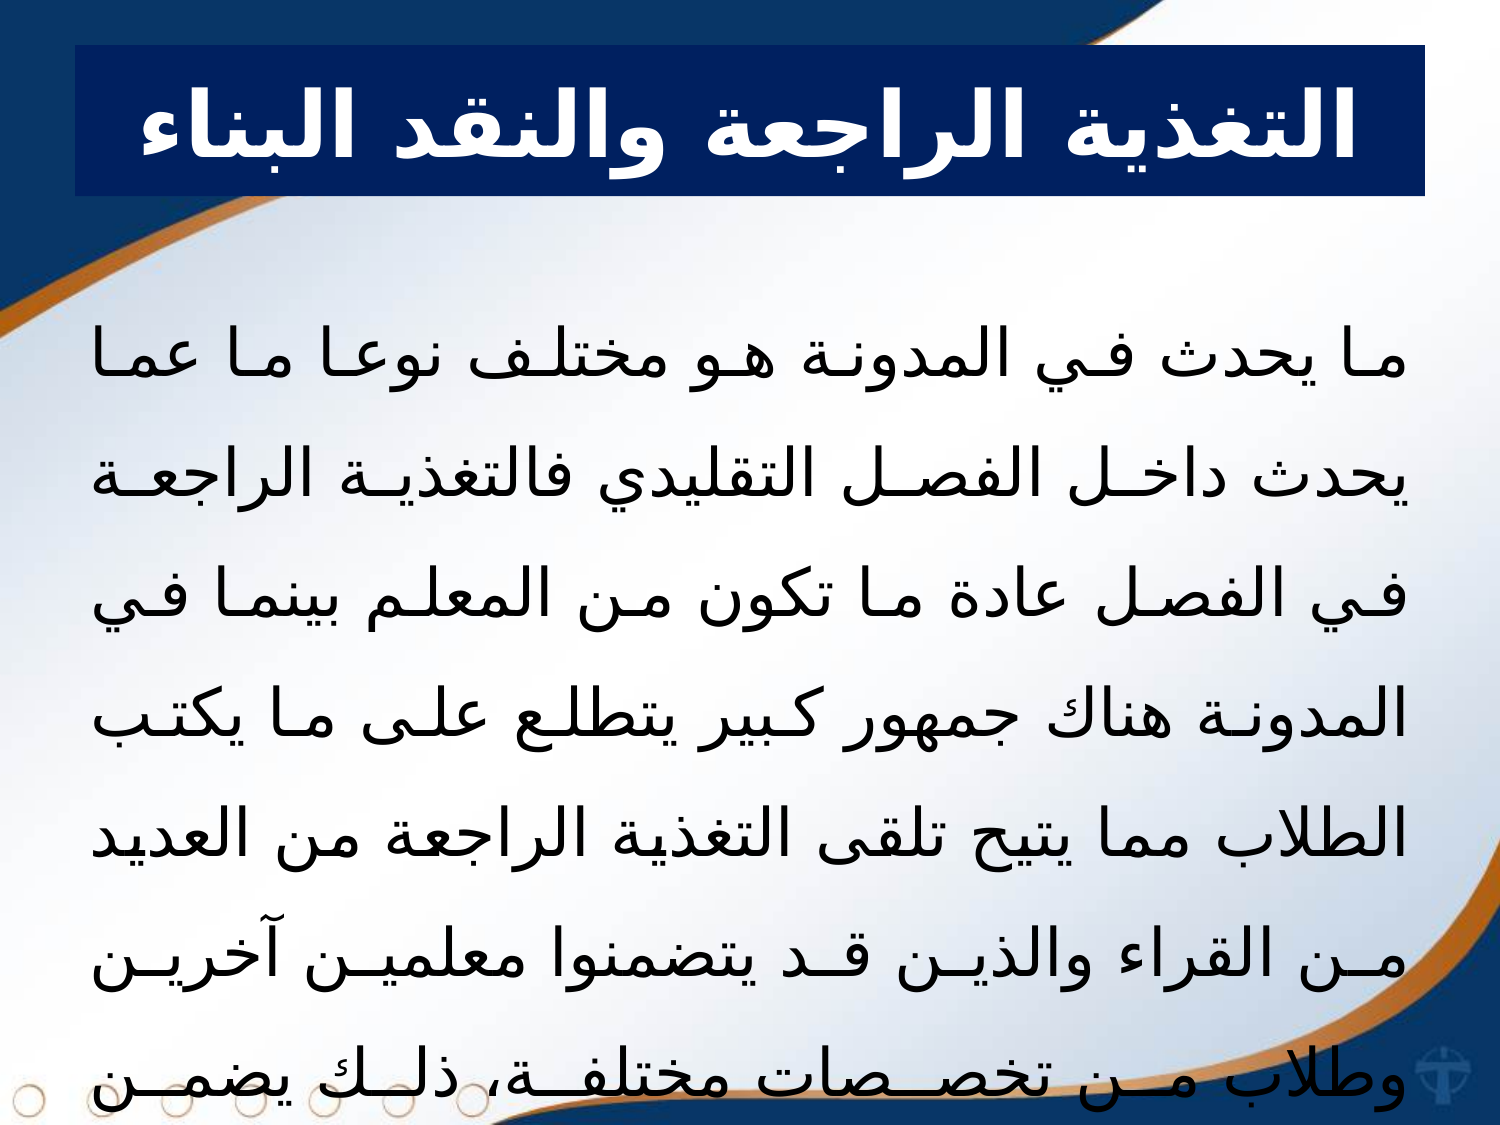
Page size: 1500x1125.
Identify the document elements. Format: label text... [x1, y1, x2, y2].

picture [0, 0, 1500, 1125]
list ما يحدث في المدونة هو مختلف نوعا ما عما يحدث داخل الفصل التقليدي فالتغذية الراجعة في الفصل عادة ما تكون من المعلم بينما في المدونة هناك جمهور كبير يتطلع على ما يكتب الطلاب مما يتيح تلقى التغذية الراجعة من العديد من القراء والذين قد يتضمنوا معلمين آخرين وطلاب من تخصصات مختلفة، ذلك يضمن تطويراً للأفكار وتصحيح للمفاهيم وإثراءً للعملية التعليمة مع توفير النصح والإرشاد والتوجيه. [75, 262, 1425, 1005]
title التغذية الراجعة والنقد البناء [75, 45, 1425, 197]
